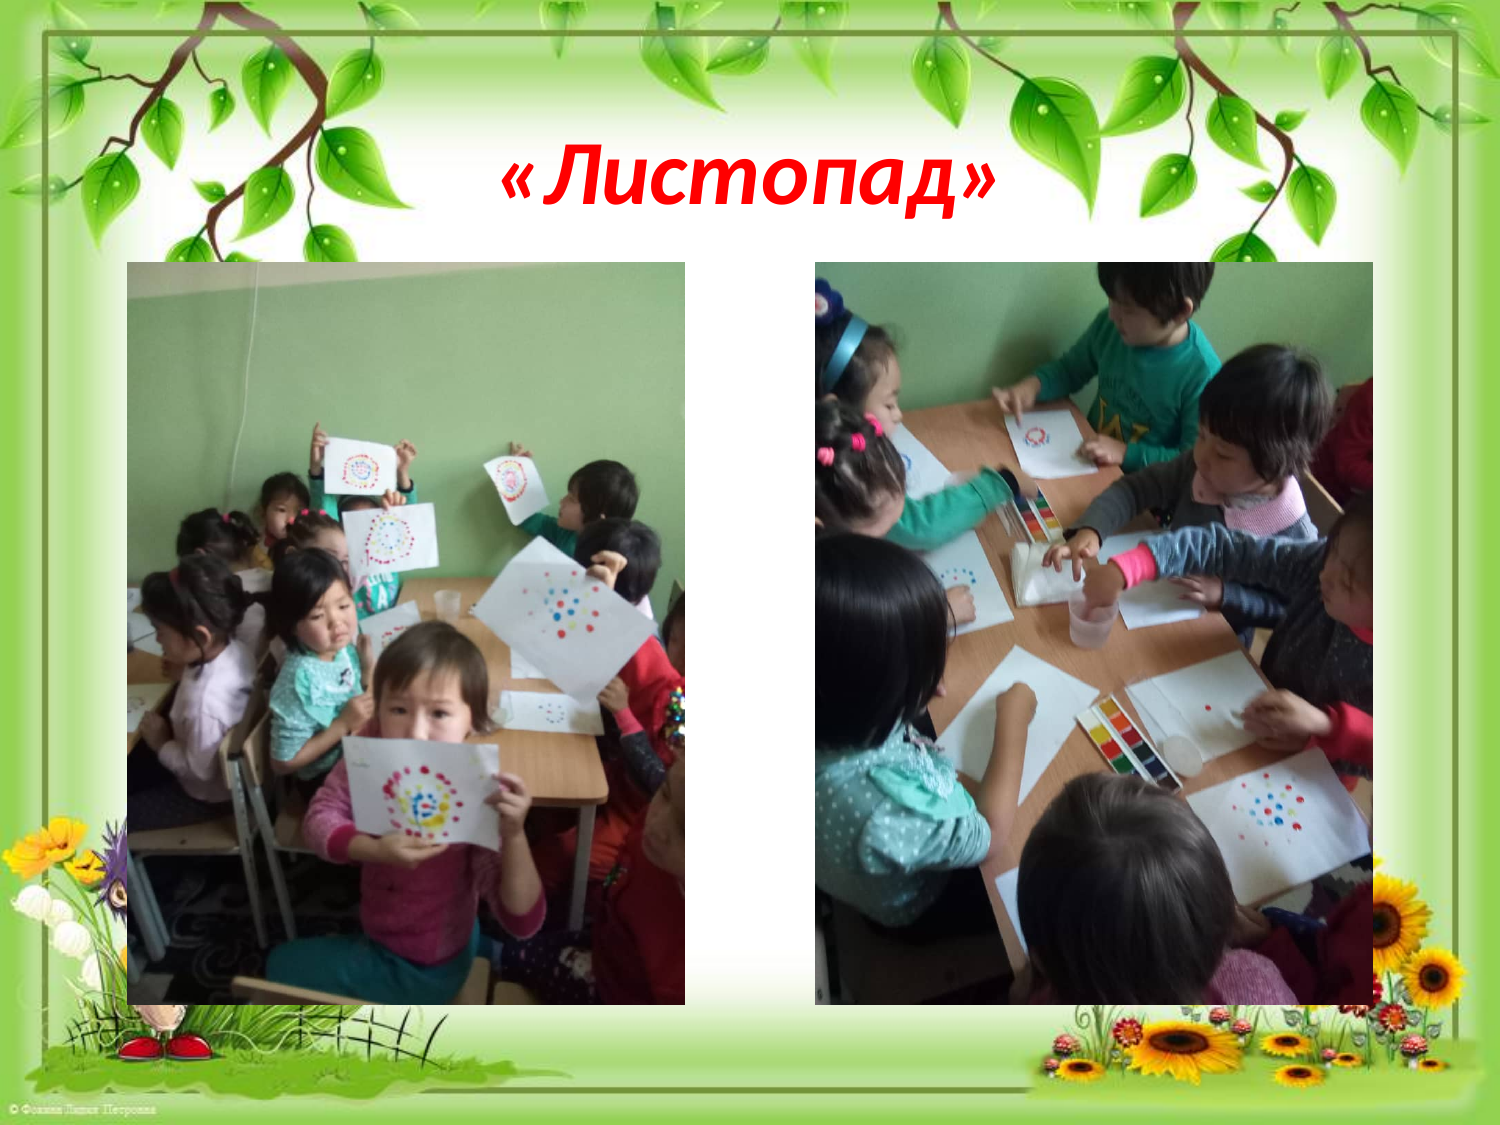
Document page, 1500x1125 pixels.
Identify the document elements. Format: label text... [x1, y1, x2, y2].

picture [0, 0, 1500, 1125]
title «Листопад» [75, 105, 1425, 233]
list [815, 262, 1373, 1006]
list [127, 262, 685, 1006]
